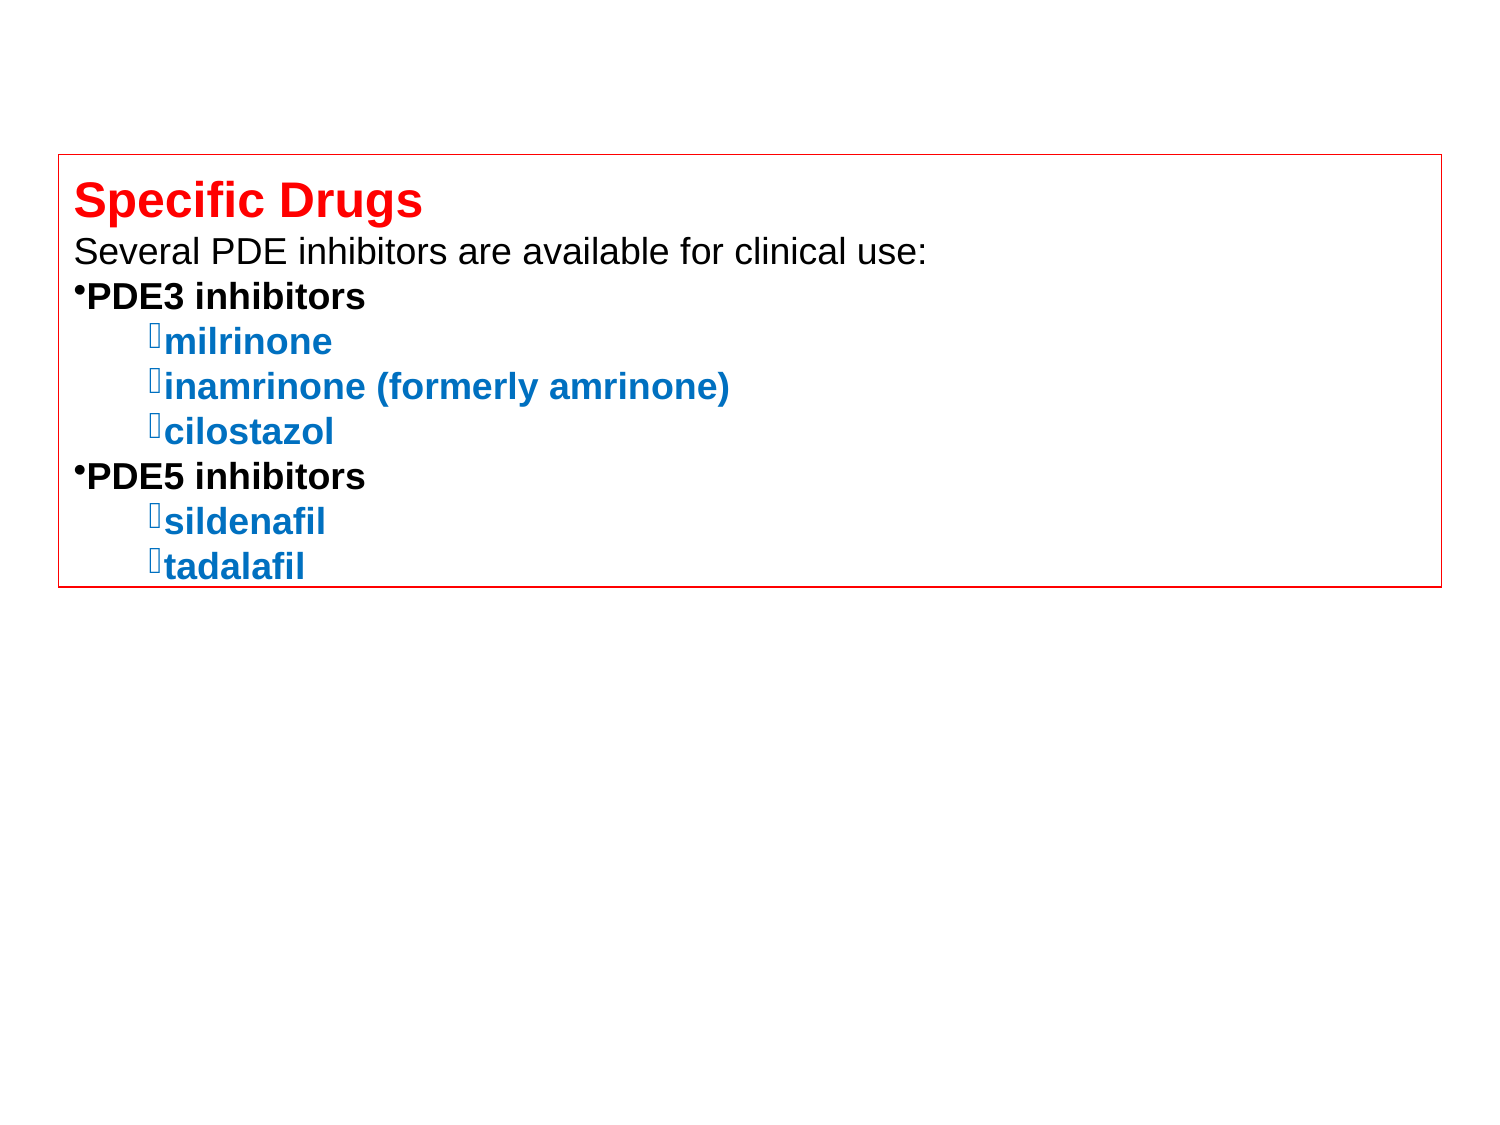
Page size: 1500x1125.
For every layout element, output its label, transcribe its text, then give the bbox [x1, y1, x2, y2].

text_box Specific Drugs Several PDE inhibitors are available for clinical use: PDE3 inhibitors milrinone inamrinone (formerly amrinone) cilostazol PDE5 inhibitors sildenafil tadalafil [58, 154, 1442, 587]
